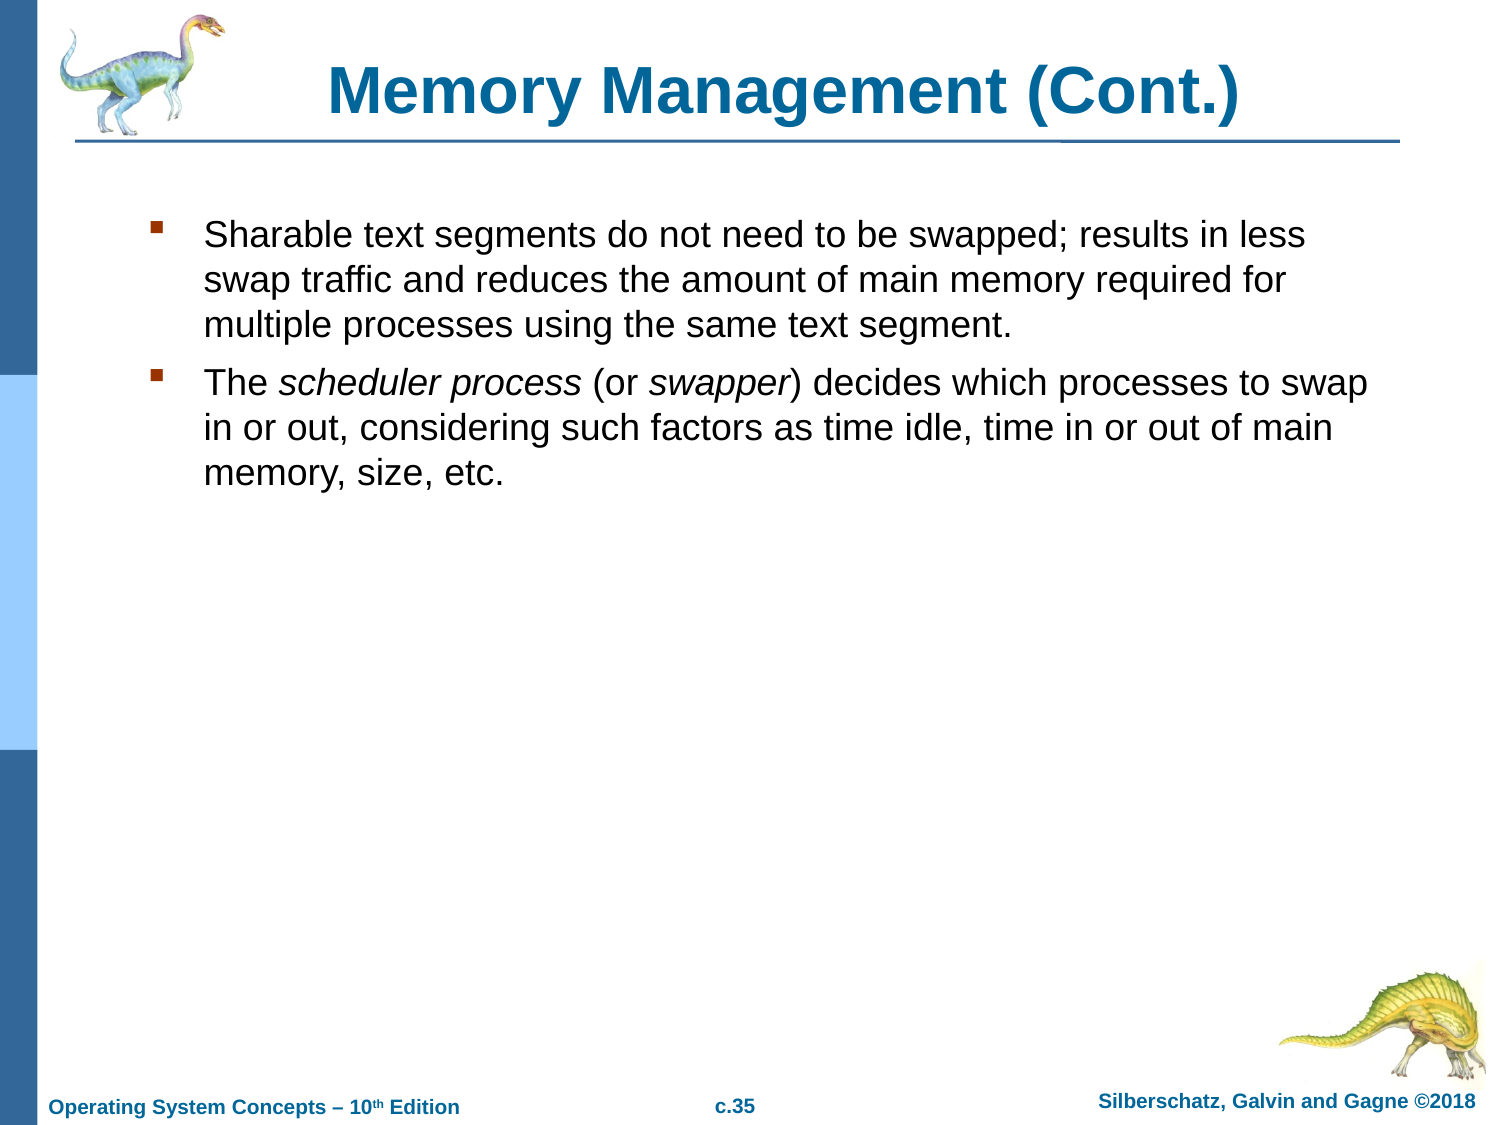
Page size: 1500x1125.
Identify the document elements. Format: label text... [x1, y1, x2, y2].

list Sharable text segments do not need to be swapped; results in less swap traffic and reduces the amount of main memory required for multiple processes using the same text segment. The scheduler process (or swapper) decides which processes to swap in or out, considering such factors as time idle, time in or out of main memory, size, etc. [132, 202, 1408, 946]
picture [46, 0, 243, 149]
title Memory Management (Cont.) [143, 39, 1426, 135]
picture [1275, 959, 1486, 1090]
